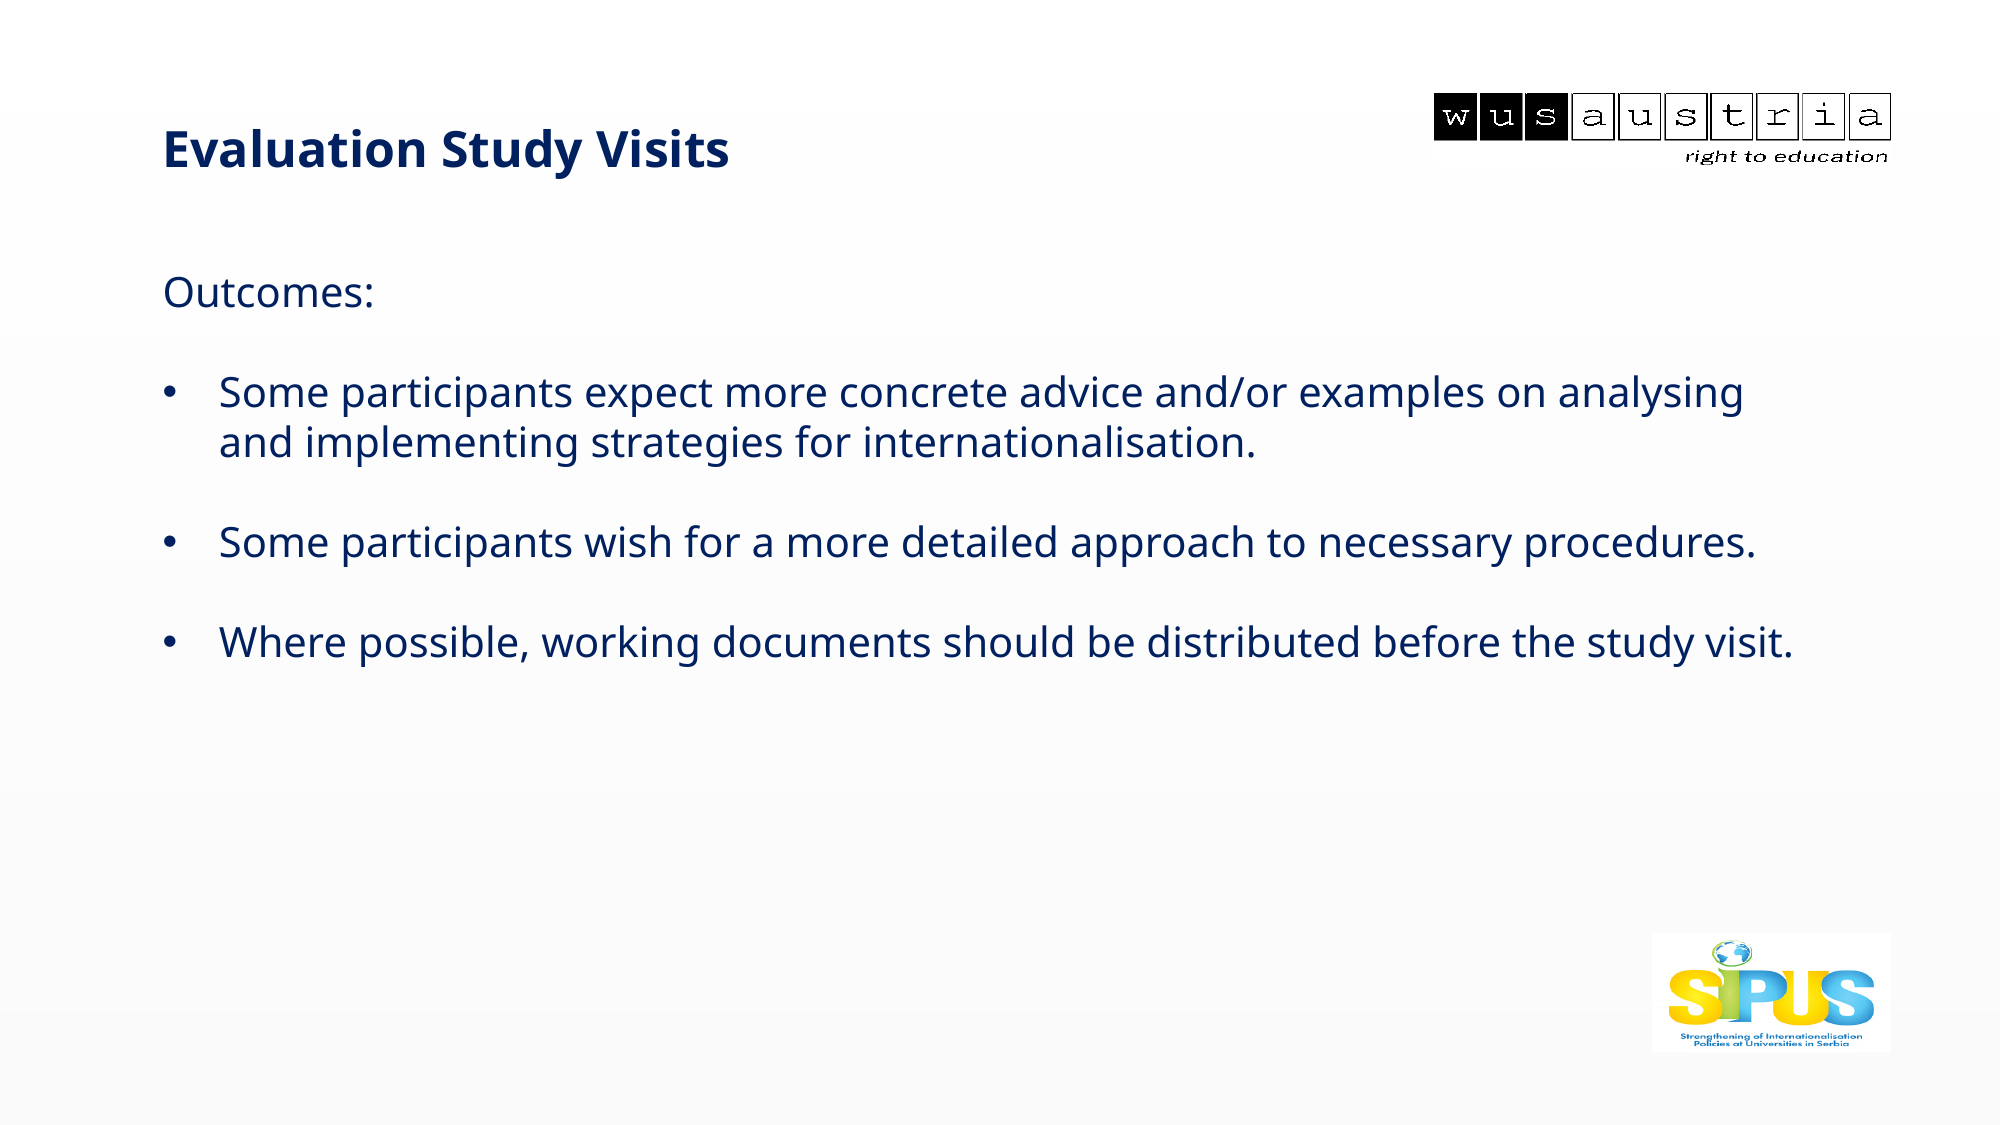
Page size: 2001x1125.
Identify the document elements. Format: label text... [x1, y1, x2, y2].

text_box Evaluation Study Visits [147, 109, 1777, 185]
text_box Outcomes: Some participants expect more concrete advice and/or examples on analysing and implementing strategies for internationalisation. Some participants wish for a more detailed approach to necessary procedures. Where possible, working documents should be distributed before the study visit. [147, 258, 1819, 674]
picture [1652, 933, 1891, 1053]
picture [1434, 93, 1891, 165]
